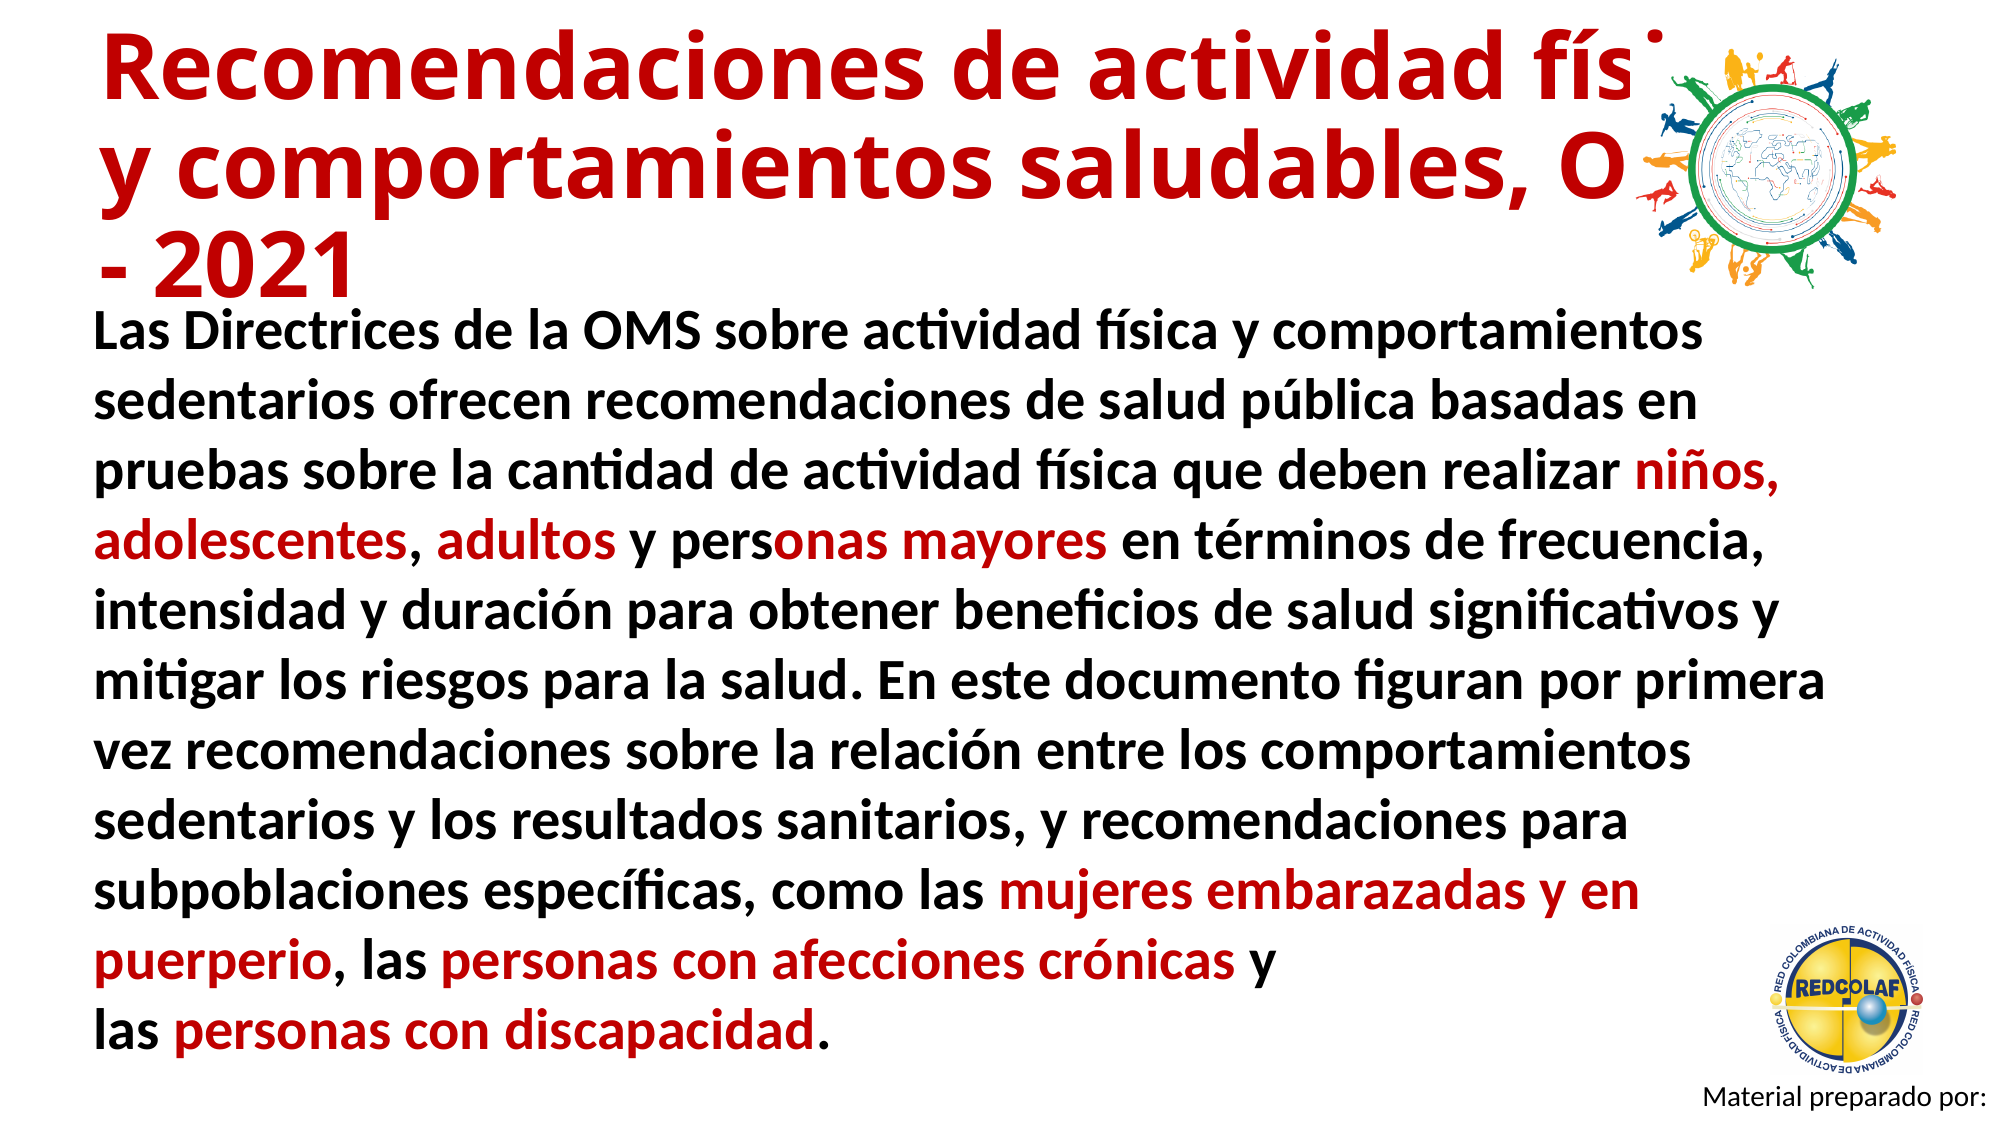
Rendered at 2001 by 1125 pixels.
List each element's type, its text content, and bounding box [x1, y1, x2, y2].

picture [1630, 46, 1902, 291]
title Recomendaciones de actividad física y comportamientos saludables, OMS - 2021 [84, 59, 1630, 278]
text_box Las Directrices de la OMS sobre actividad física y comportamientos sedentarios ofrecen recomendaciones de salud pública basadas en pruebas sobre la cantidad de actividad física que deben realizar niños, adolescentes, adultos y personas mayores en términos de frecuencia, intensidad y duración para obtener beneficios de salud significativos y mitigar los riesgos para la salud. En este documento figuran por primera vez recomendaciones sobre la relación entre los comportamientos sedentarios y los resultados sanitarios, y recomendaciones para subpoblaciones específicas, como las mujeres embarazadas y en puerperio, las personas con afecciones crónicas y las personas con discapacidad. [78, 283, 1844, 1069]
picture [1770, 924, 1923, 1075]
text_box Material preparado por: [1687, 1069, 2000, 1125]
